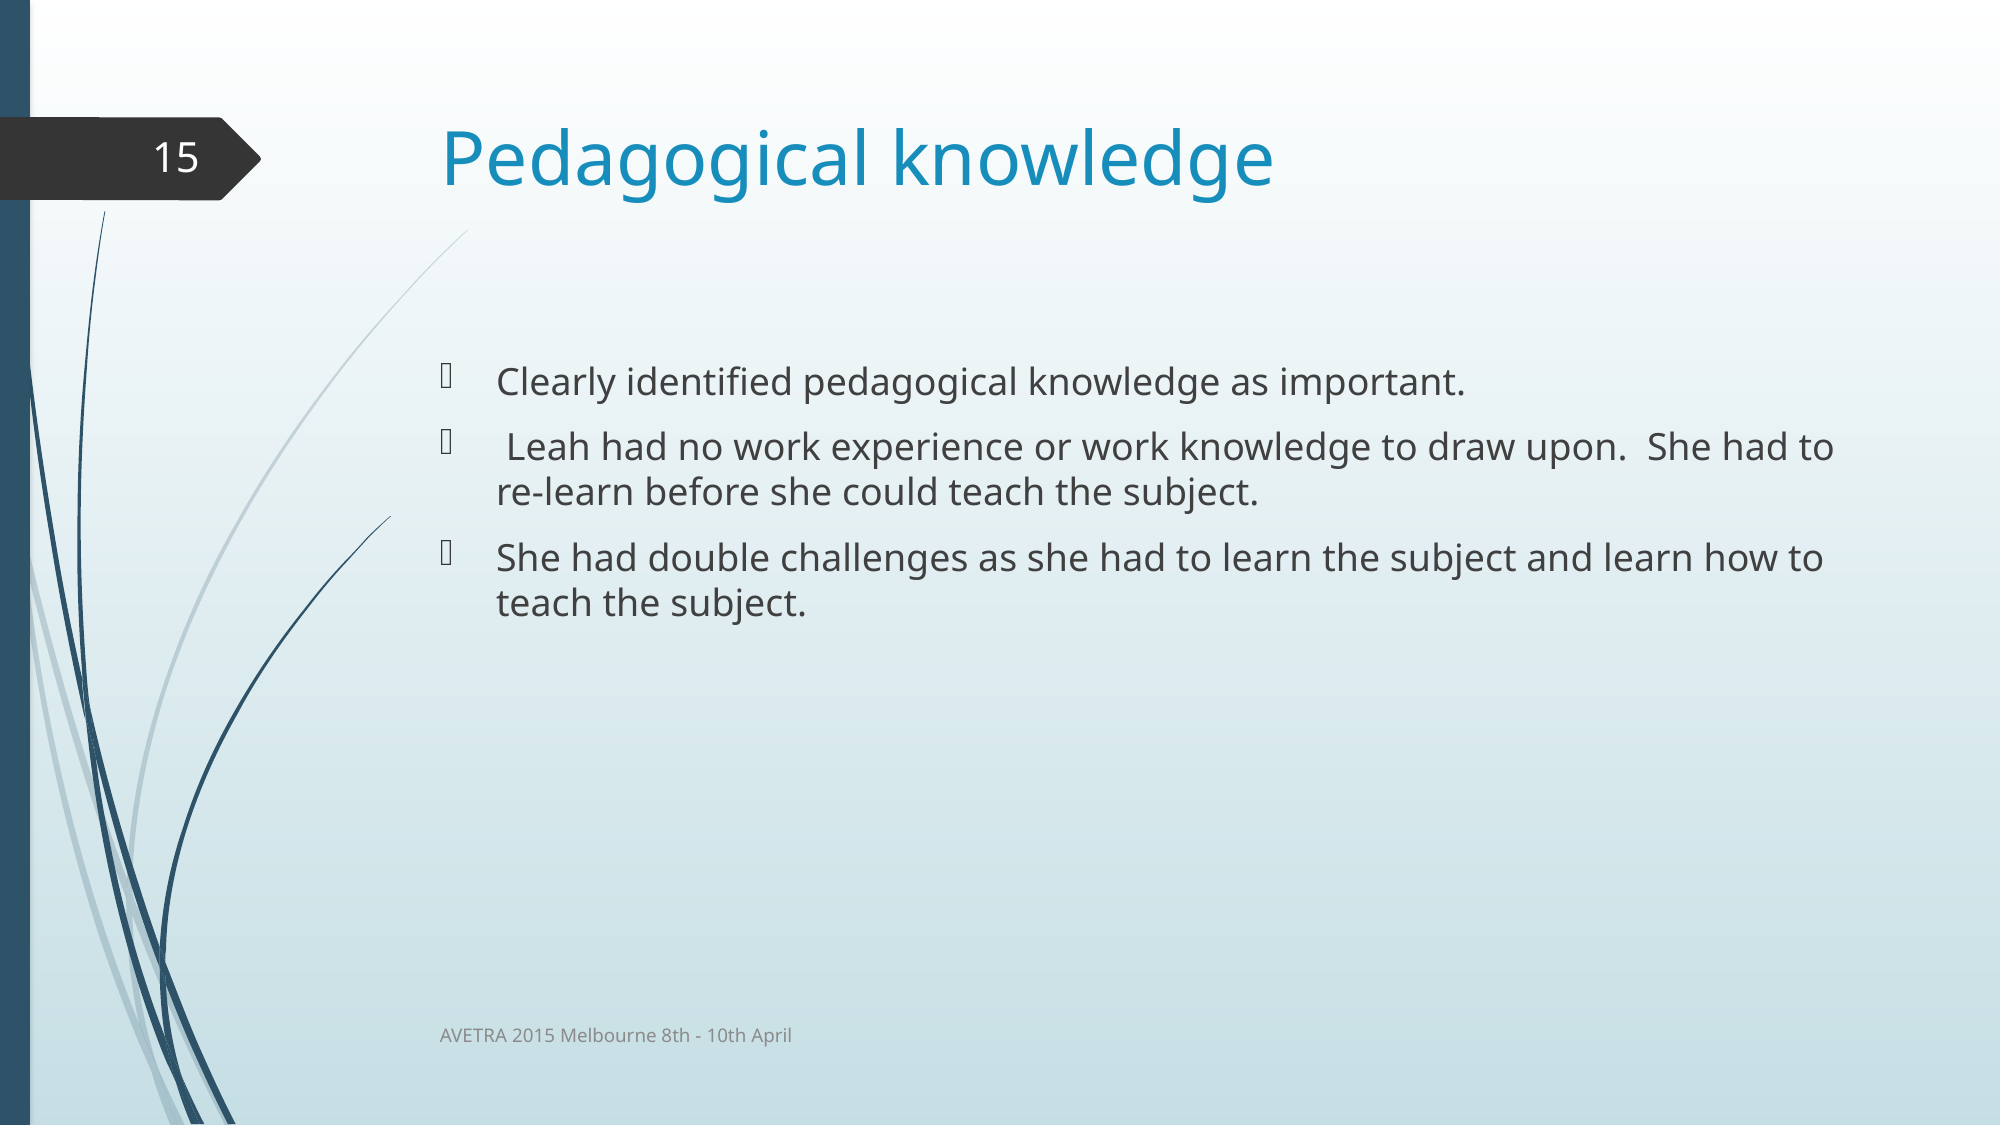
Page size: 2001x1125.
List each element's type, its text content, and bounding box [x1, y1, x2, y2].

footer AVETRA 2015 Melbourne 8th - 10th April [424, 1006, 1675, 1067]
title Pedagogical knowledge [425, 102, 1888, 313]
slide_number 15 [87, 129, 216, 190]
list Clearly identified pedagogical knowledge as important. Leah had no work experience or work knowledge to draw upon. She had to re-learn before she could teach the subject. She had double challenges as she had to learn the subject and learn how to teach the subject. [424, 350, 1888, 970]
